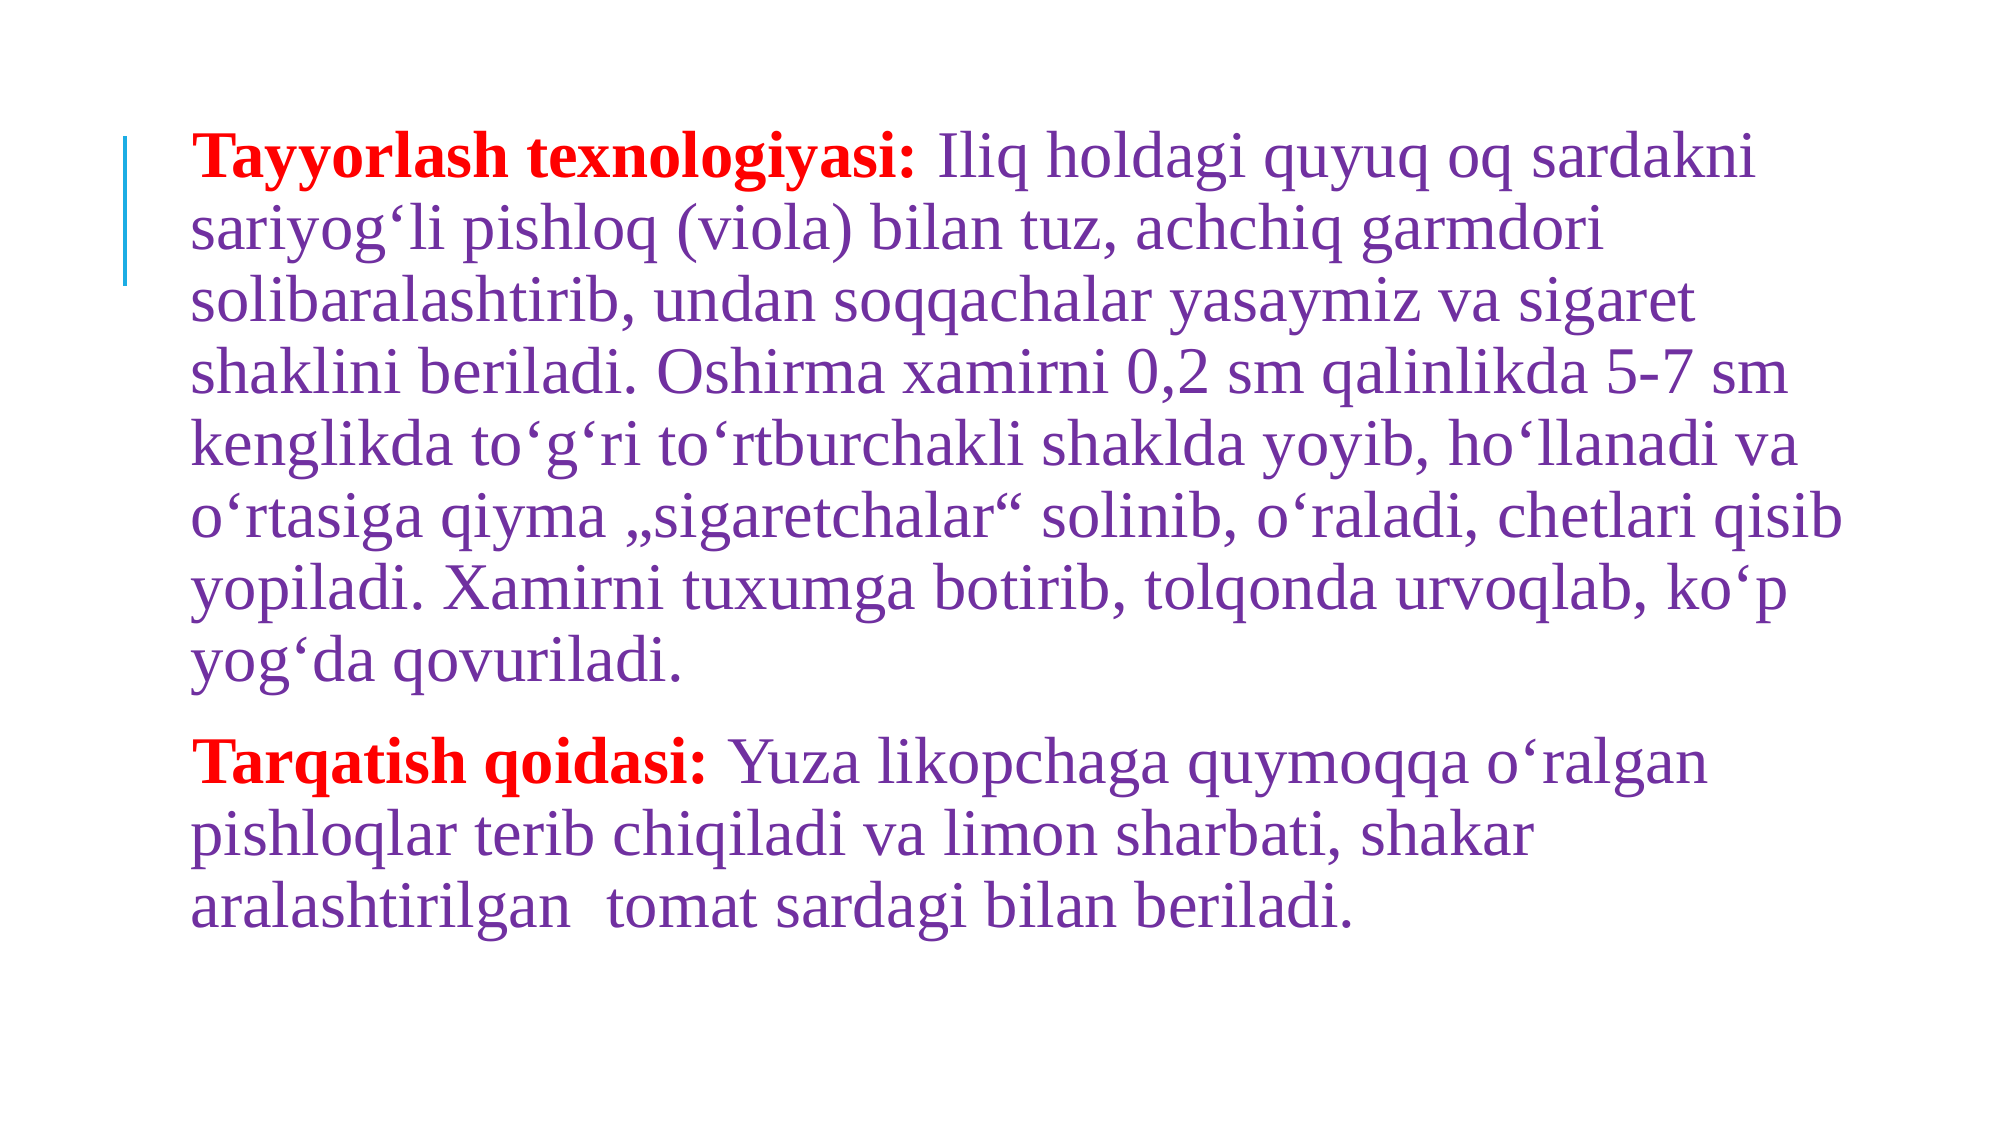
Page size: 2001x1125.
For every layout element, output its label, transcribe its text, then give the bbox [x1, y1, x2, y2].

list Tayyorlash texnologiyasi: Iliq holdagi quyuq oq sardakni sariyog‘li pishloq (viola) bilan tuz, achchiq garmdori solibaralashtirib, undan soqqachalar yasaymiz va sigaret shaklini beriladi. Oshirma xamirni 0,2 sm qalinlikda 5-7 sm kenglikda to‘g‘ri to‘rtburchakli shaklda yoyib, ho‘llanadi va o‘rtasiga qiyma „sigaretchalar“ solinib, o‘raladi, chetlari qisib yopiladi. Xamirni tuxumga botirib, tolqonda urvoqlab, ko‘p yog‘da qovuriladi. Tarqatish qoidasi: Yuza likopchaga quymoqqa o‘ralgan pishloqlar terib chiqiladi va limon sharbati, shakar aralashtirilgan tomat sardagi bilan beriladi. [168, 112, 1888, 1035]
